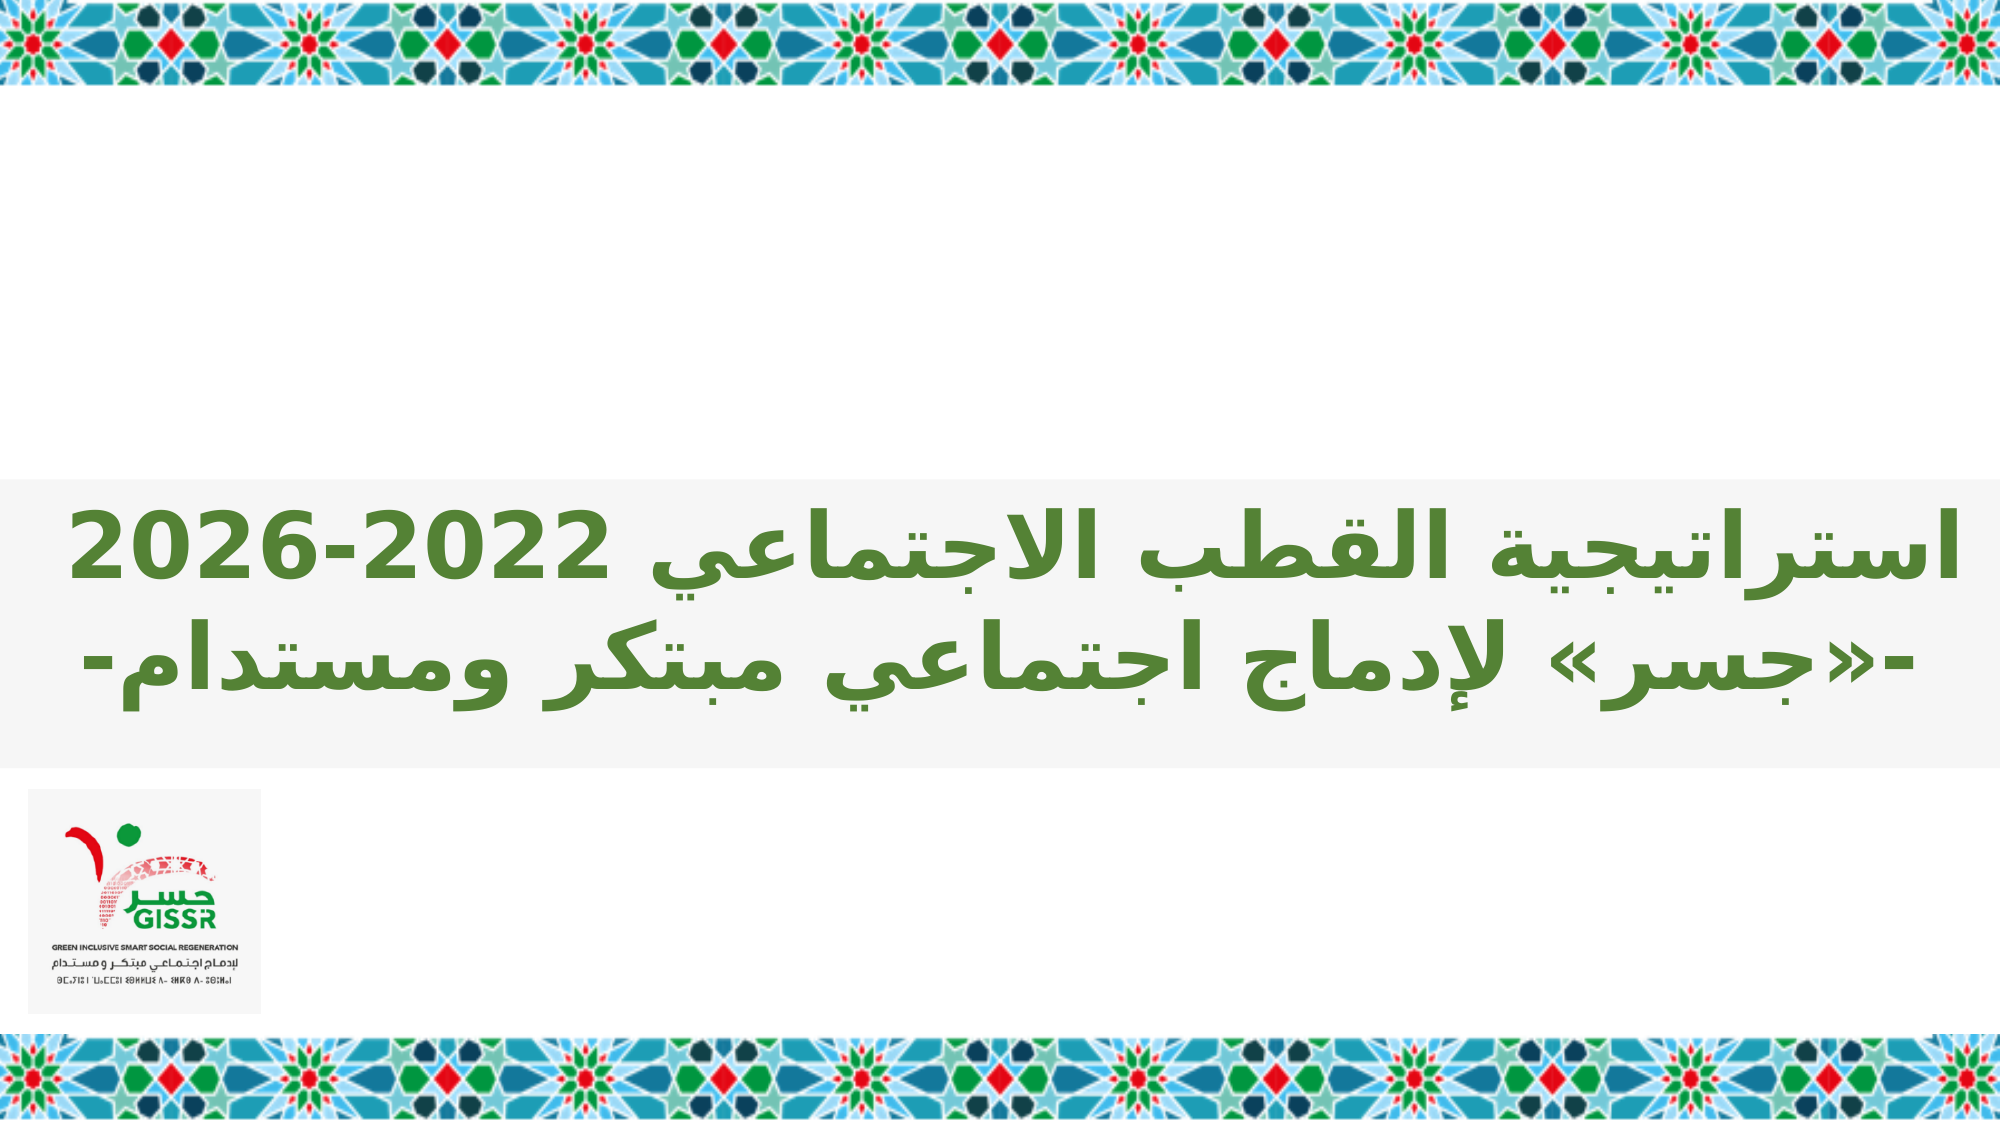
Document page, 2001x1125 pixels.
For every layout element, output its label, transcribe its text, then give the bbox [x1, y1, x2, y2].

subtitle استراتيجية القطب الاجتماعي 2022-2026 -«جسر» لإدماج اجتماعي مبتكر ومستدام- [0, 479, 2000, 769]
picture [28, 789, 261, 1014]
picture [0, 0, 2000, 96]
picture [0, 1034, 2000, 1125]
